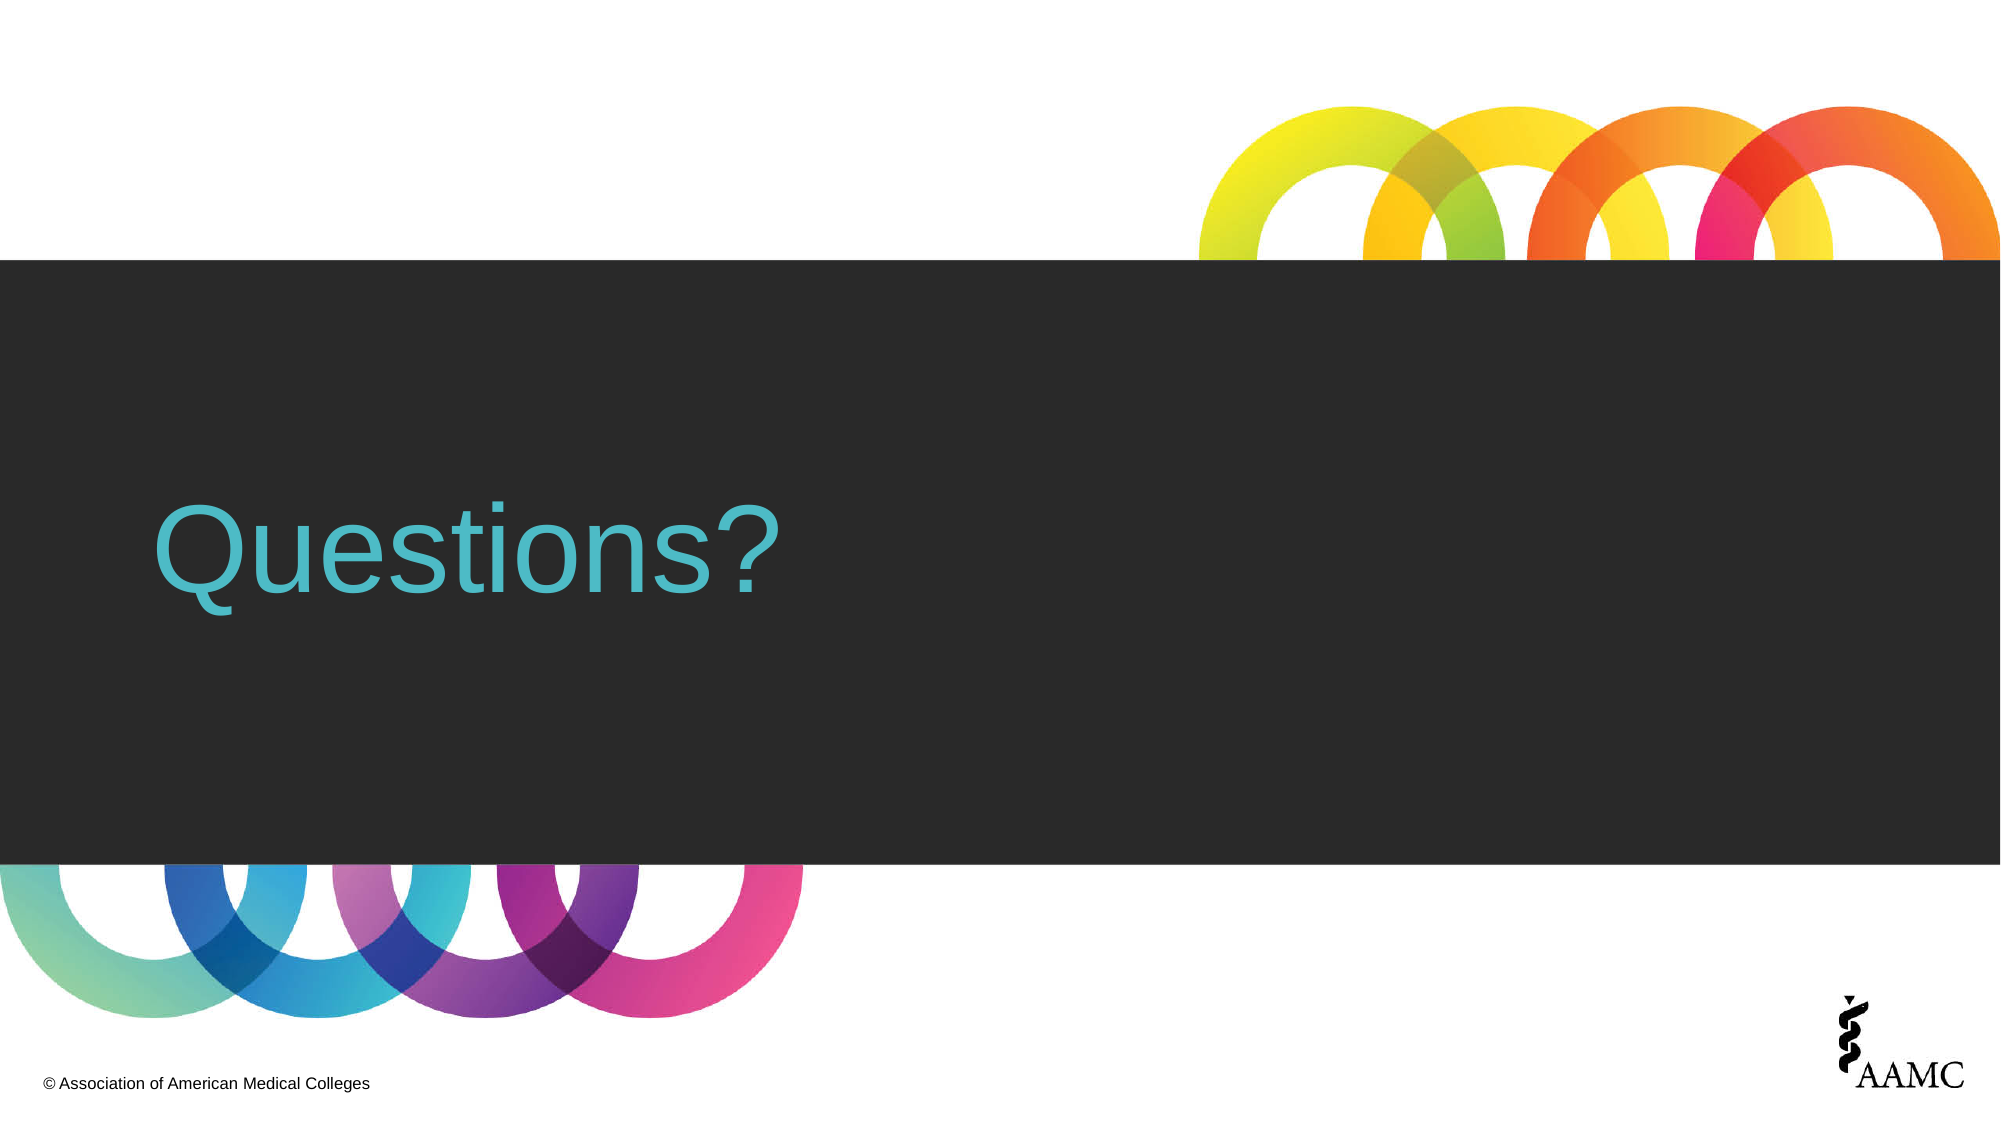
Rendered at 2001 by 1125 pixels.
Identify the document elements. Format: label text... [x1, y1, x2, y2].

picture [0, 0, 2001, 1125]
title Questions? [136, 258, 1862, 627]
